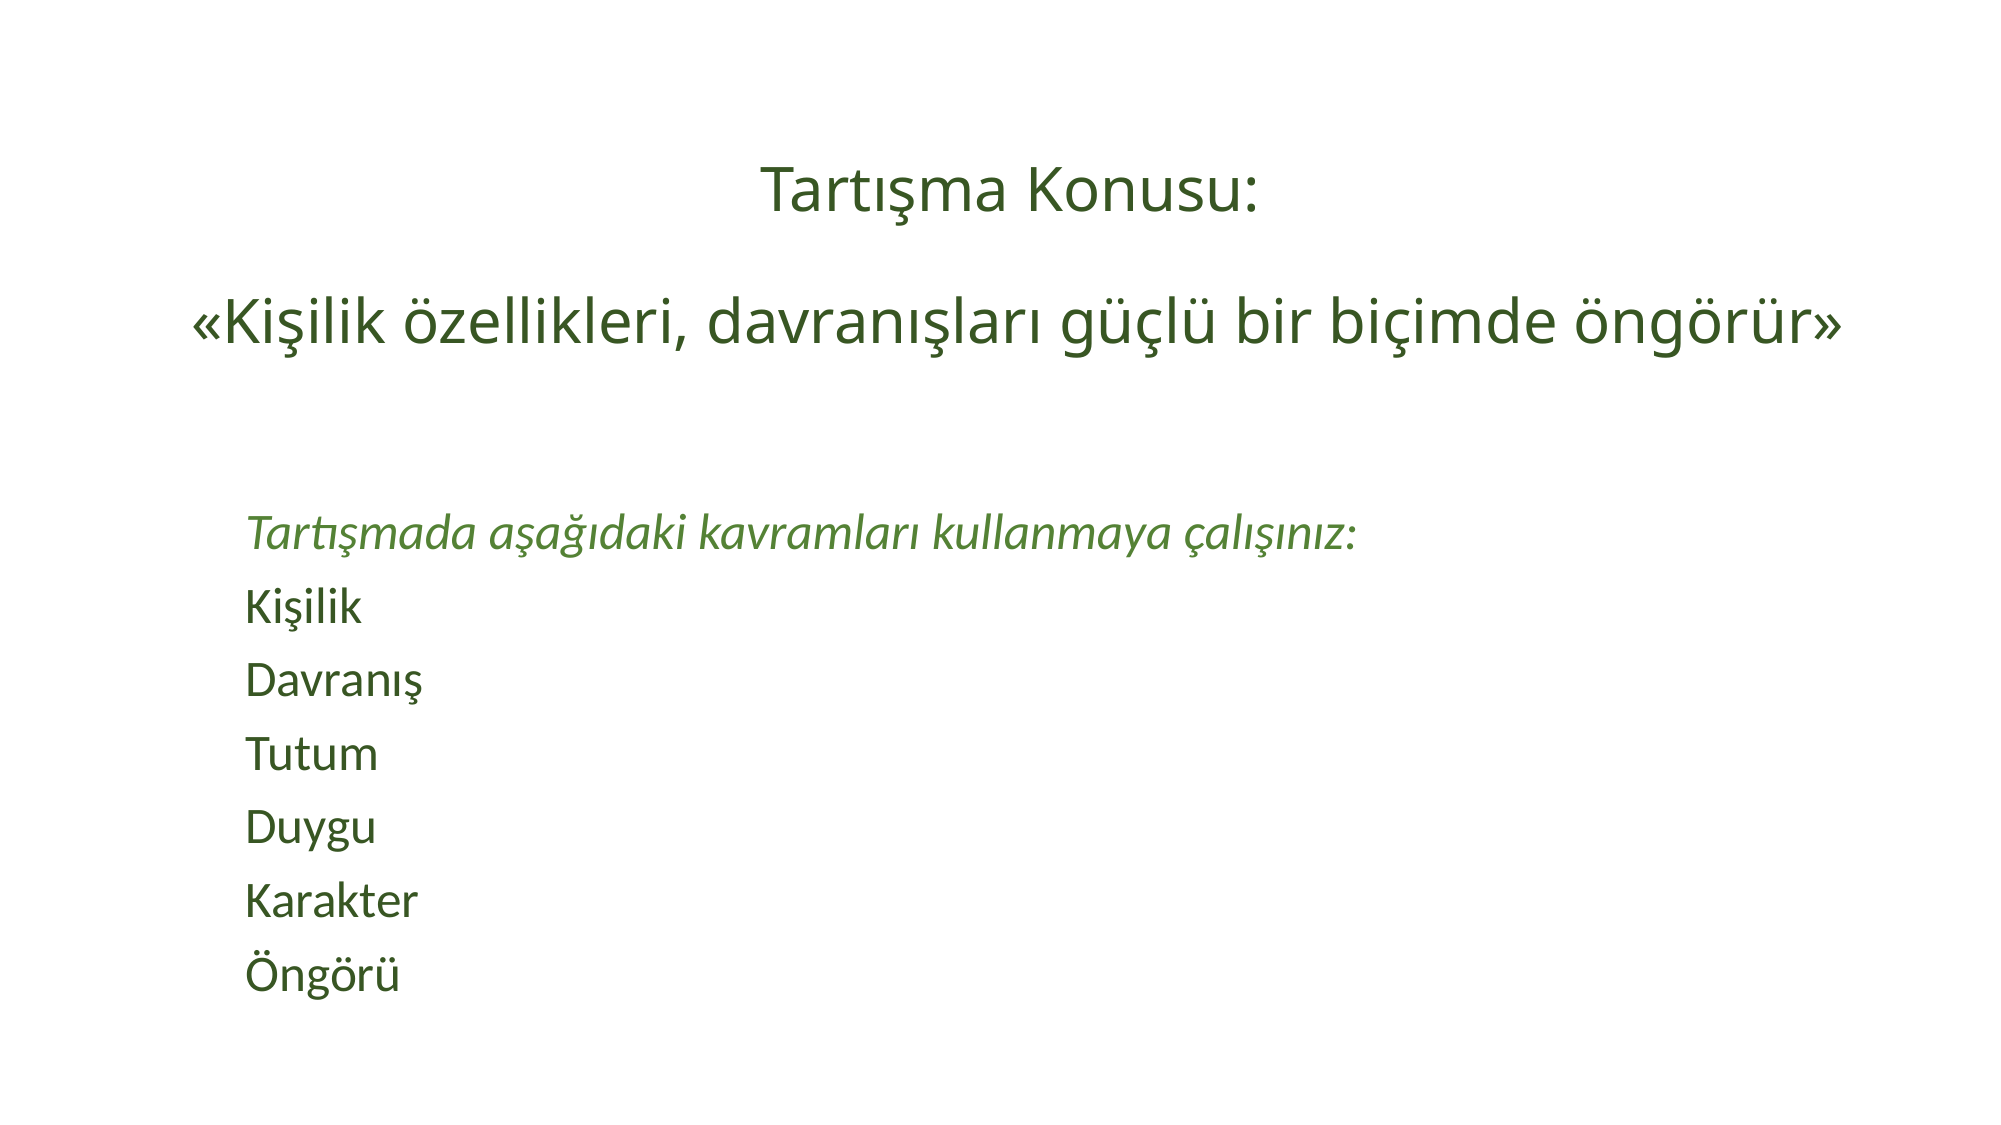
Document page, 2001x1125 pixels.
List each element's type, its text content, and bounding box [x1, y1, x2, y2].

list Tartışmada aşağıdaki kavramları kullanmaya çalışınız: Kişilik Davranış Tutum Duygu Karakter Öngörü [230, 497, 1863, 1014]
title Tartışma Konusu: «Kişilik özellikleri, davranışları güçlü bir biçimde öngörür» [158, 59, 1863, 463]
